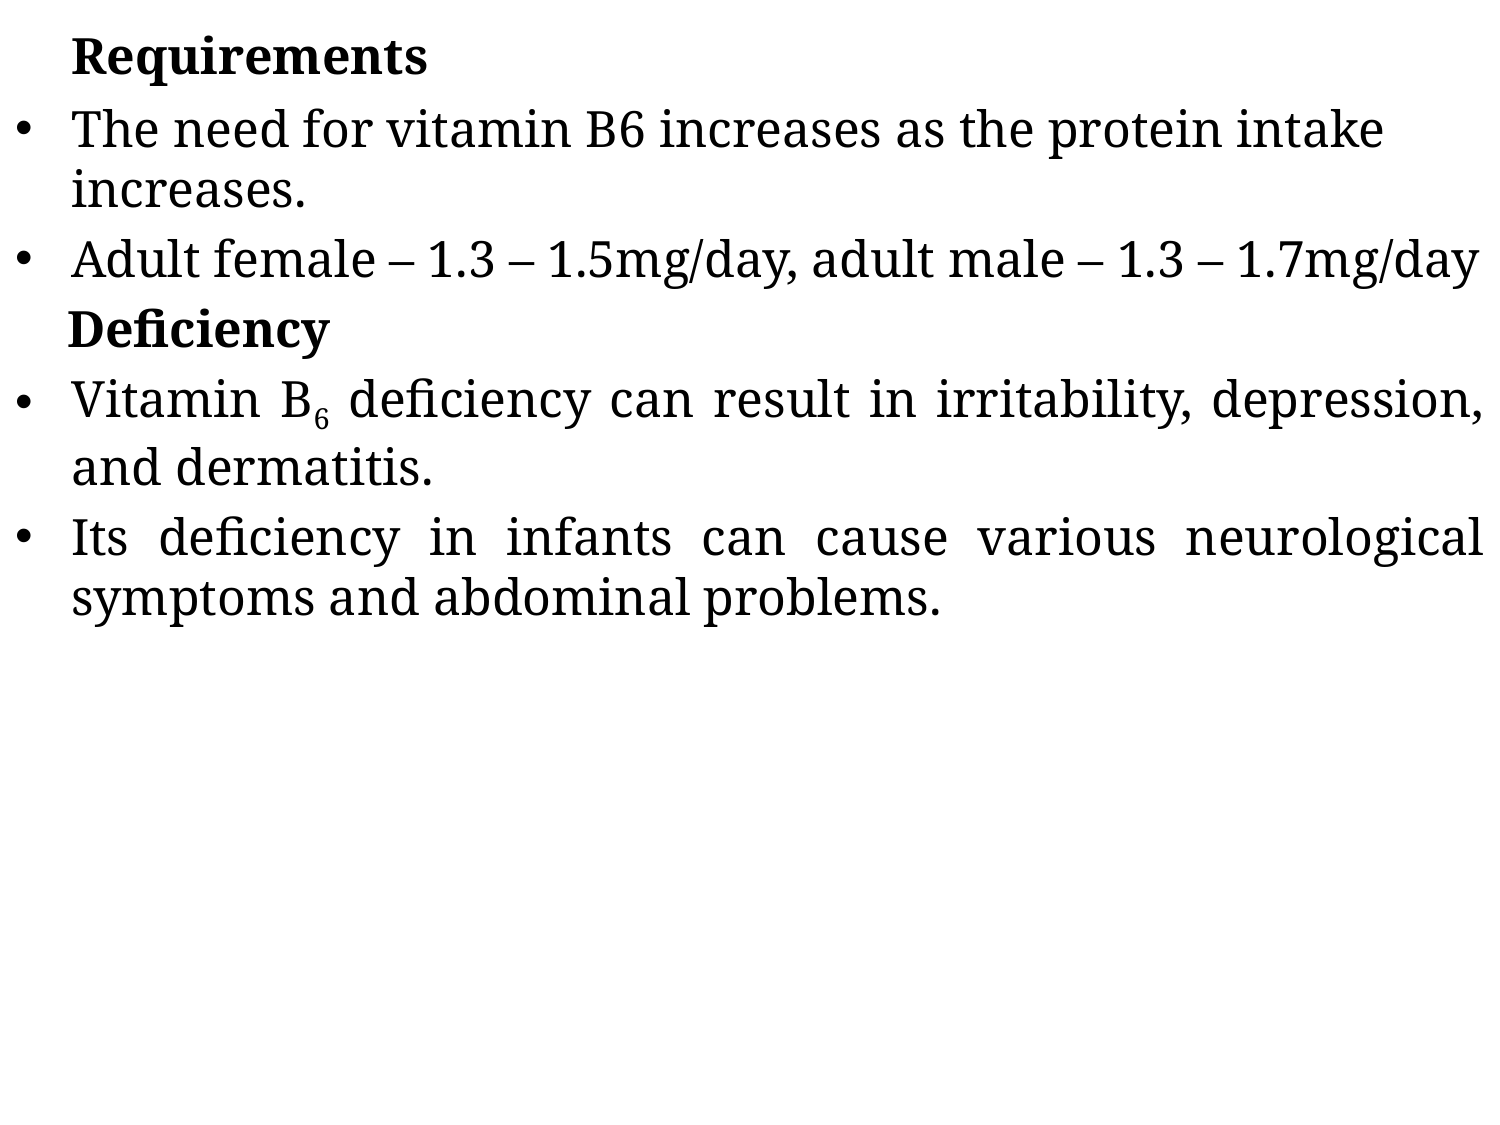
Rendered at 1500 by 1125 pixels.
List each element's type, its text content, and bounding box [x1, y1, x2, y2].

list Requirements The need for vitamin B6 increases as the protein intake increases. Adult female – 1.3 – 1.5mg/day, adult male – 1.3 – 1.7mg/day Deficiency Vitamin B6 deficiency can result in irritability, depression, and dermatitis. Its deficiency in infants can cause various neurological symptoms and abdominal problems. [0, 0, 1500, 1125]
